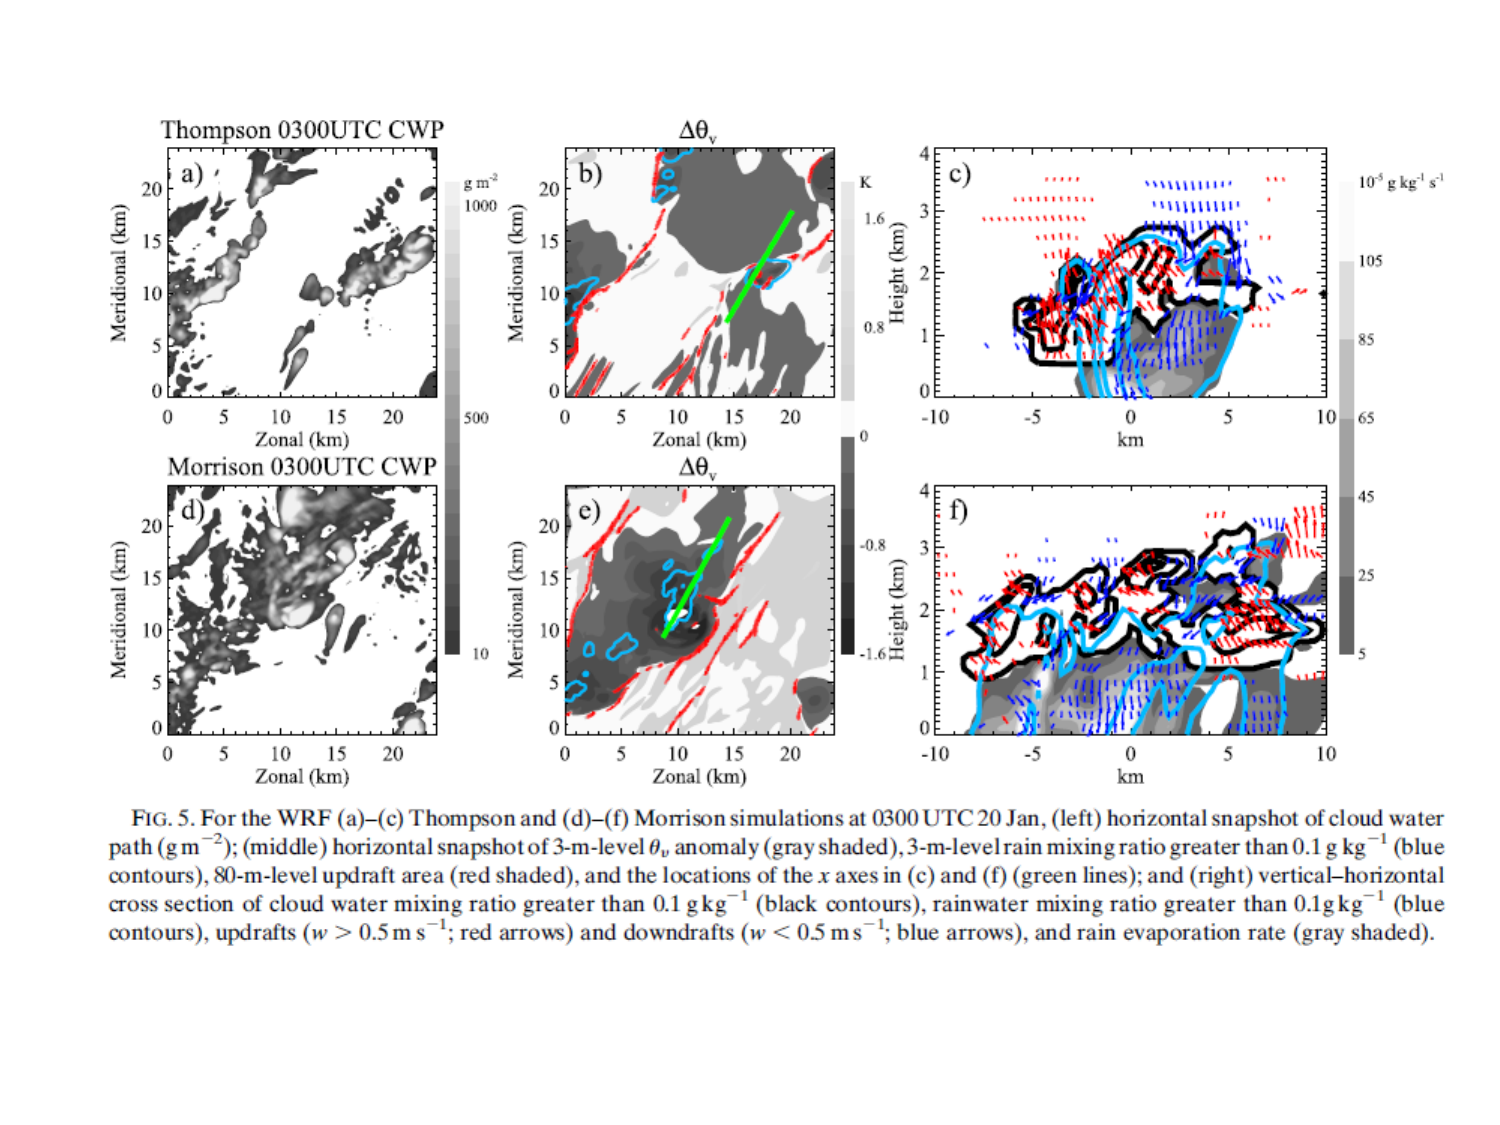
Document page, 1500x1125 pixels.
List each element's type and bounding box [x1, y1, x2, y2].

list [76, 101, 1461, 958]
